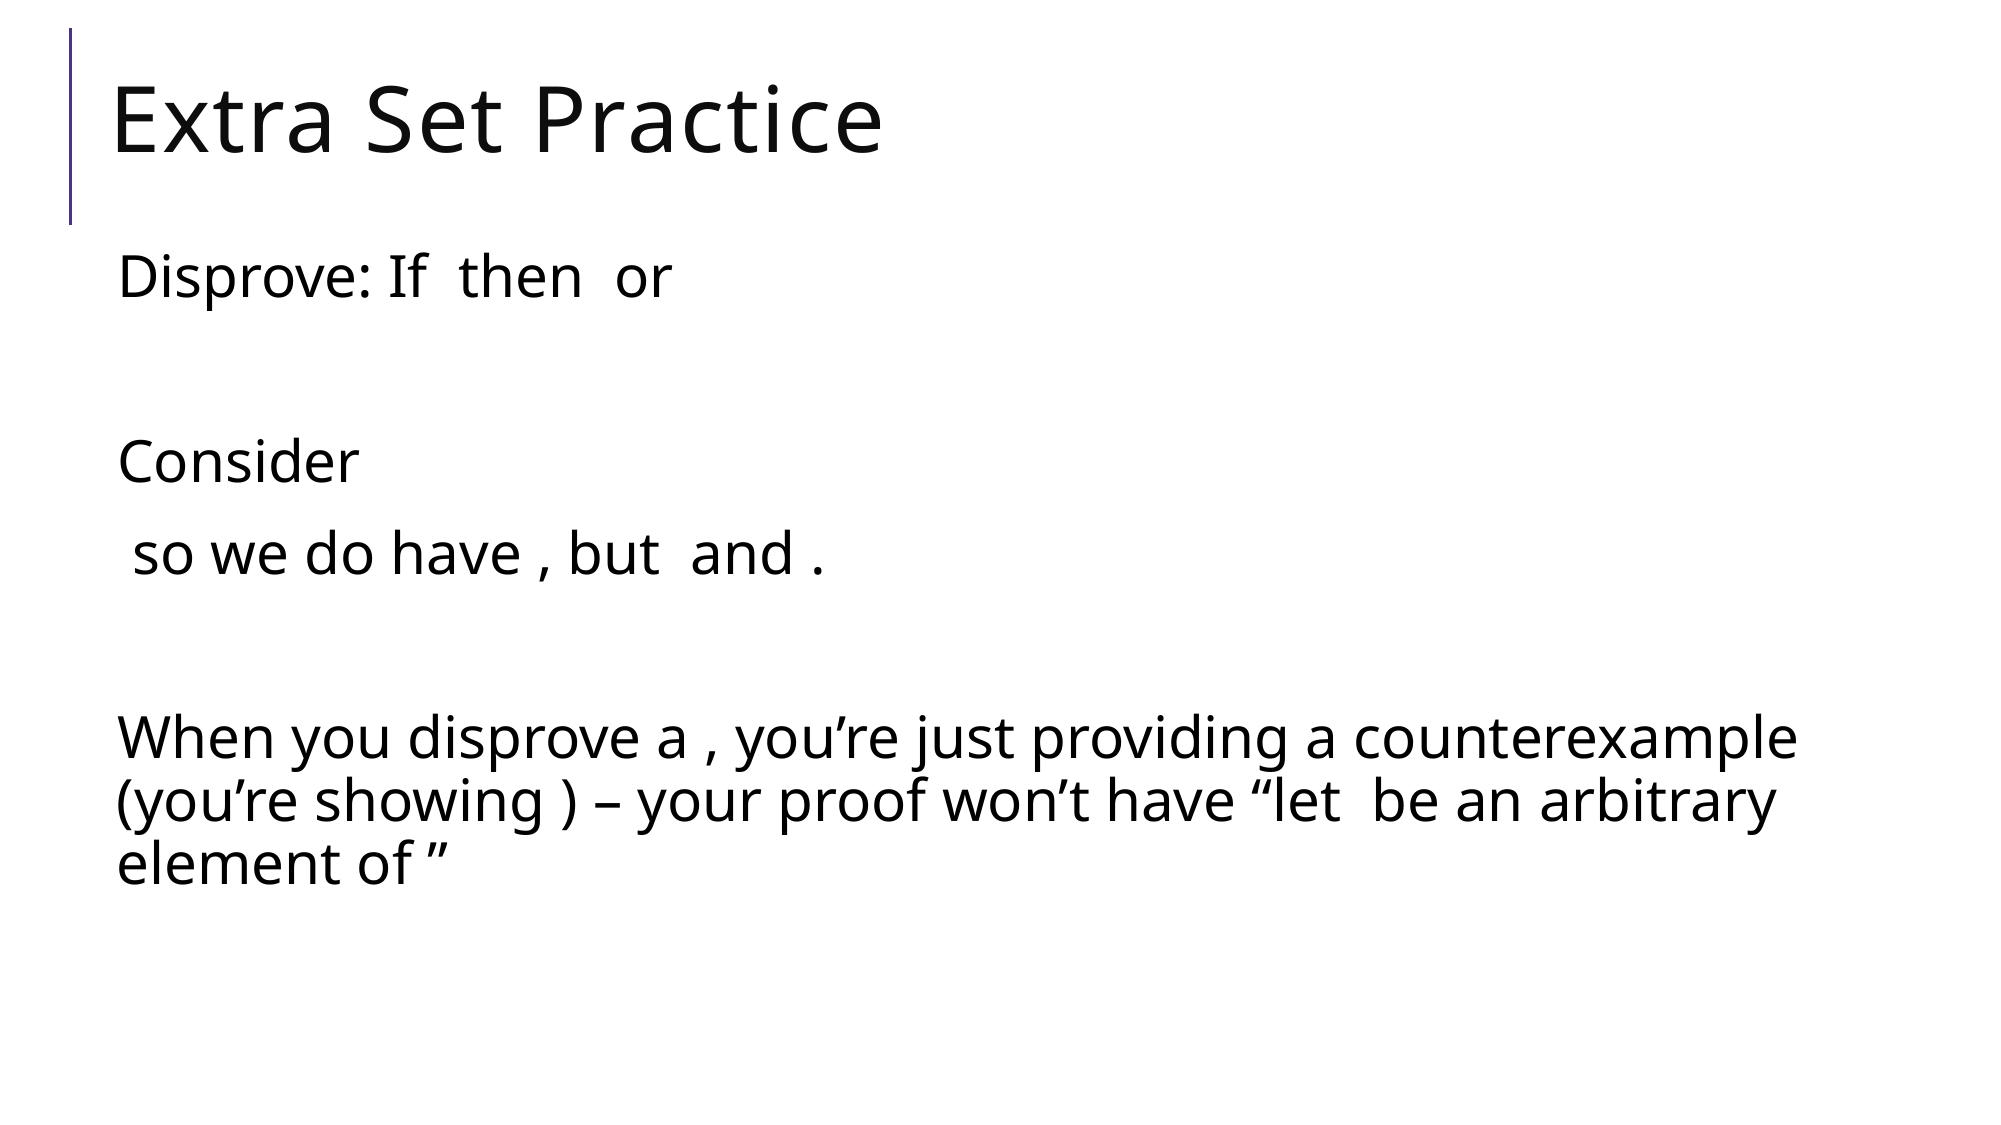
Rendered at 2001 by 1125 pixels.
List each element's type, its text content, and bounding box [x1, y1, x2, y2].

title Extra Set Practice [94, 43, 1930, 210]
